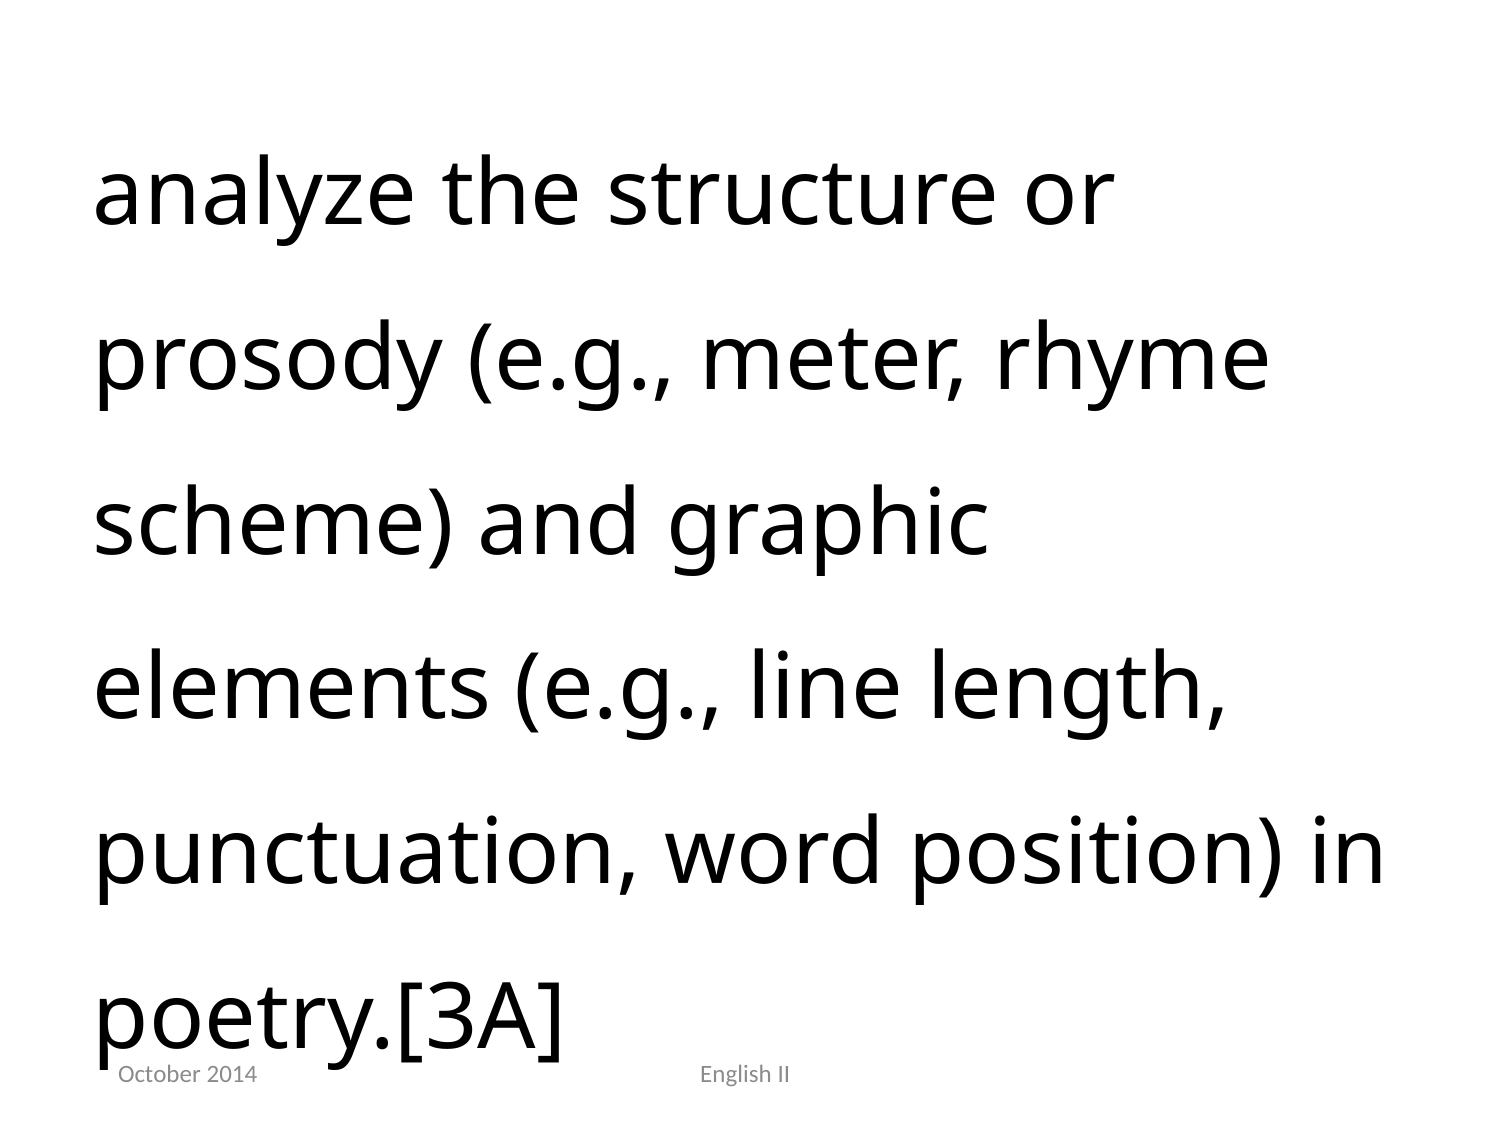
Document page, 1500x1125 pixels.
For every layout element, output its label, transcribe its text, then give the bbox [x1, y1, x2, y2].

subtitle analyze the structure or prosody (e.g., meter, rhyme scheme) and graphic elements (e.g., line length, punctuation, word position) in poetry.[3A] [78, 70, 1429, 1014]
footer English II [492, 1042, 999, 1103]
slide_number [103, 1042, 441, 1103]
